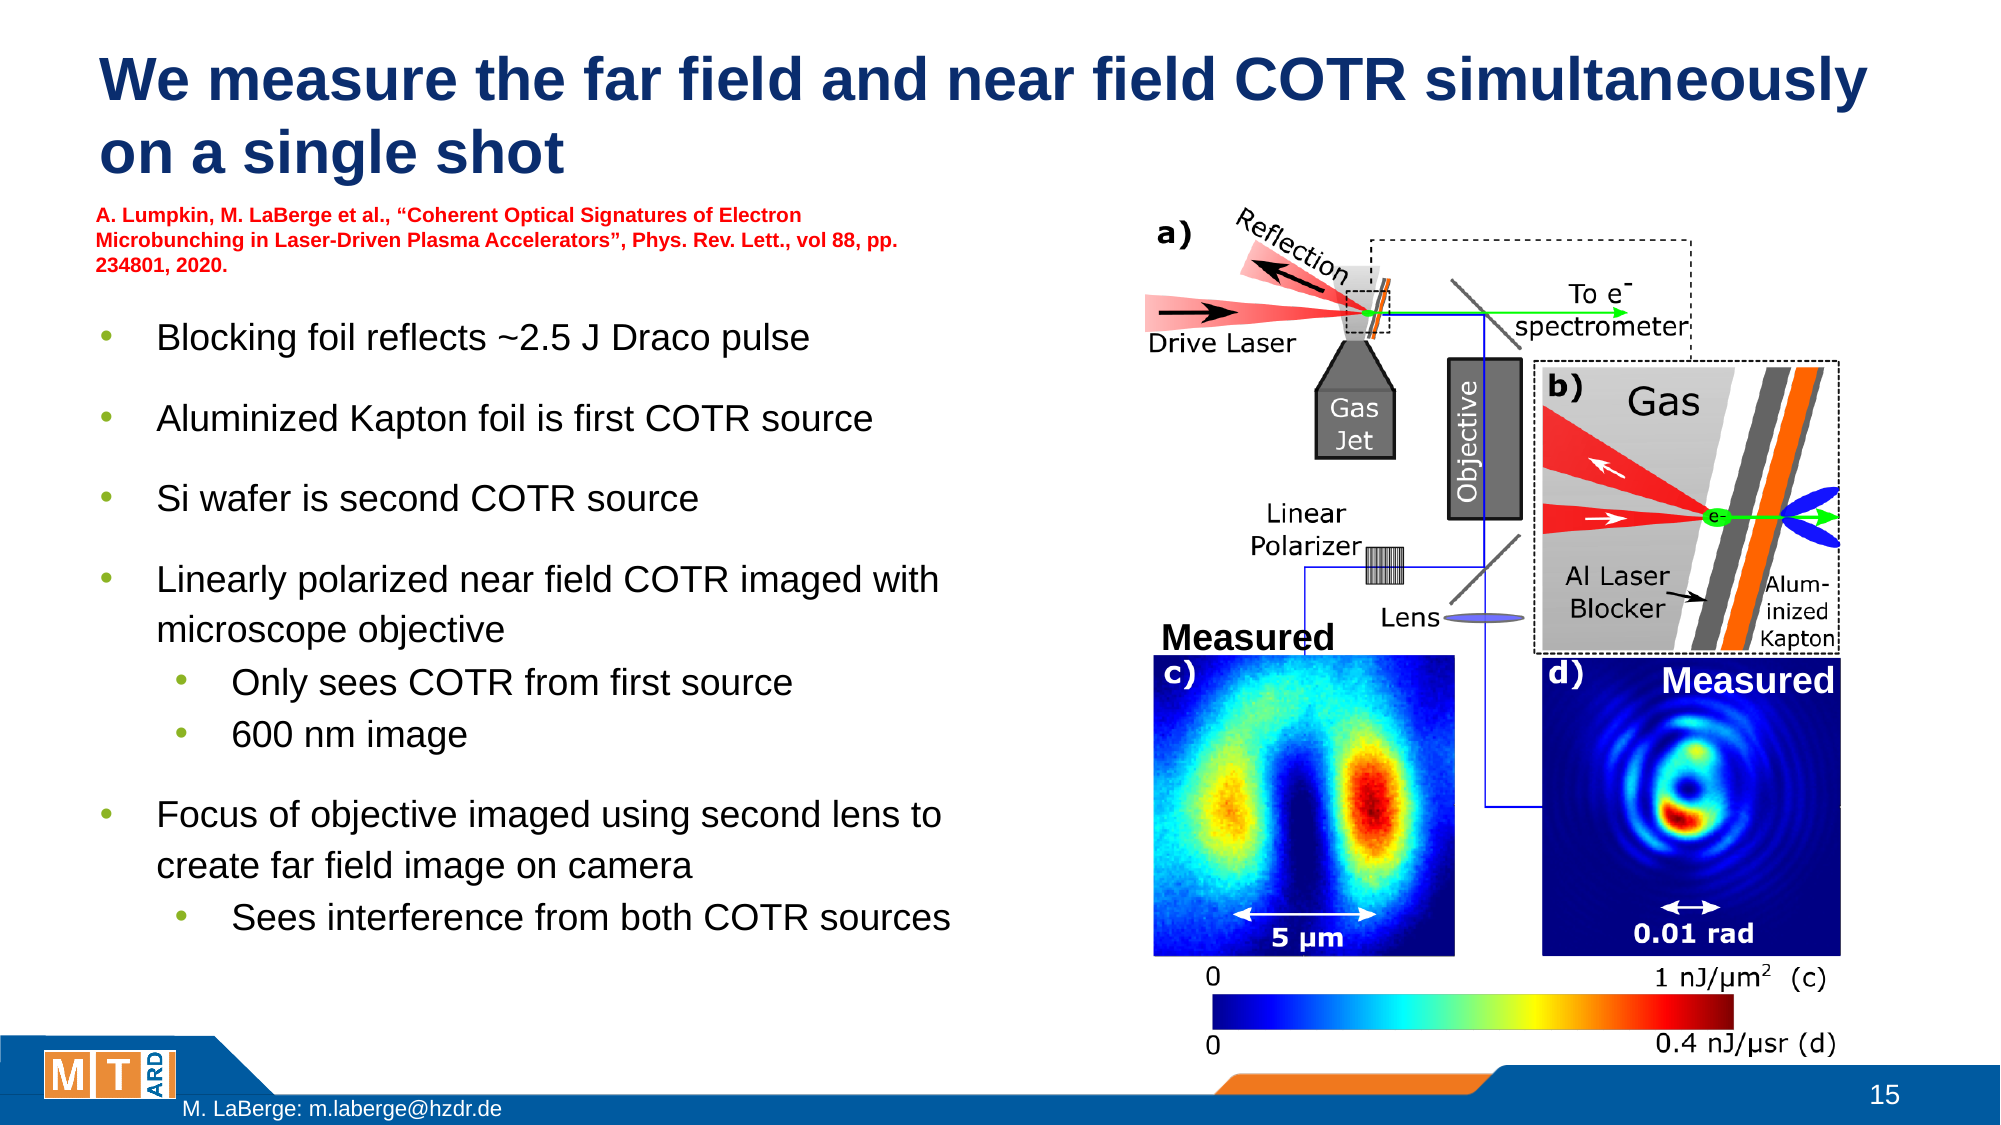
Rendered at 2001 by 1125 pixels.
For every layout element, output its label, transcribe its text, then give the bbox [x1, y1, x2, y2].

picture [0, 1050, 2000, 1125]
text_box A. Lumpkin, M. LaBerge et al., “Coherent Optical Signatures of Electron Microbunching in Laser-Driven Plasma Accelerators”, Phys. Rev. Lett., vol 88, pp. 234801, 2020. [80, 193, 922, 284]
text_box Measured [1846, 648, 1852, 709]
text_box Blocking foil reflects ~2.5 J Draco pulse Aluminized Kapton foil is first COTR source Si wafer is second COTR source Linearly polarized near field COTR imaged with microscope objective Only sees COTR from first source 600 nm image Focus of objective imaged using second lens to create far field image on camera Sees interference from both COTR sources [99, 308, 1052, 1051]
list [1144, 207, 1842, 1057]
text_box We measure the far field and near field COTR simultaneously on a single shot [99, 39, 1900, 227]
